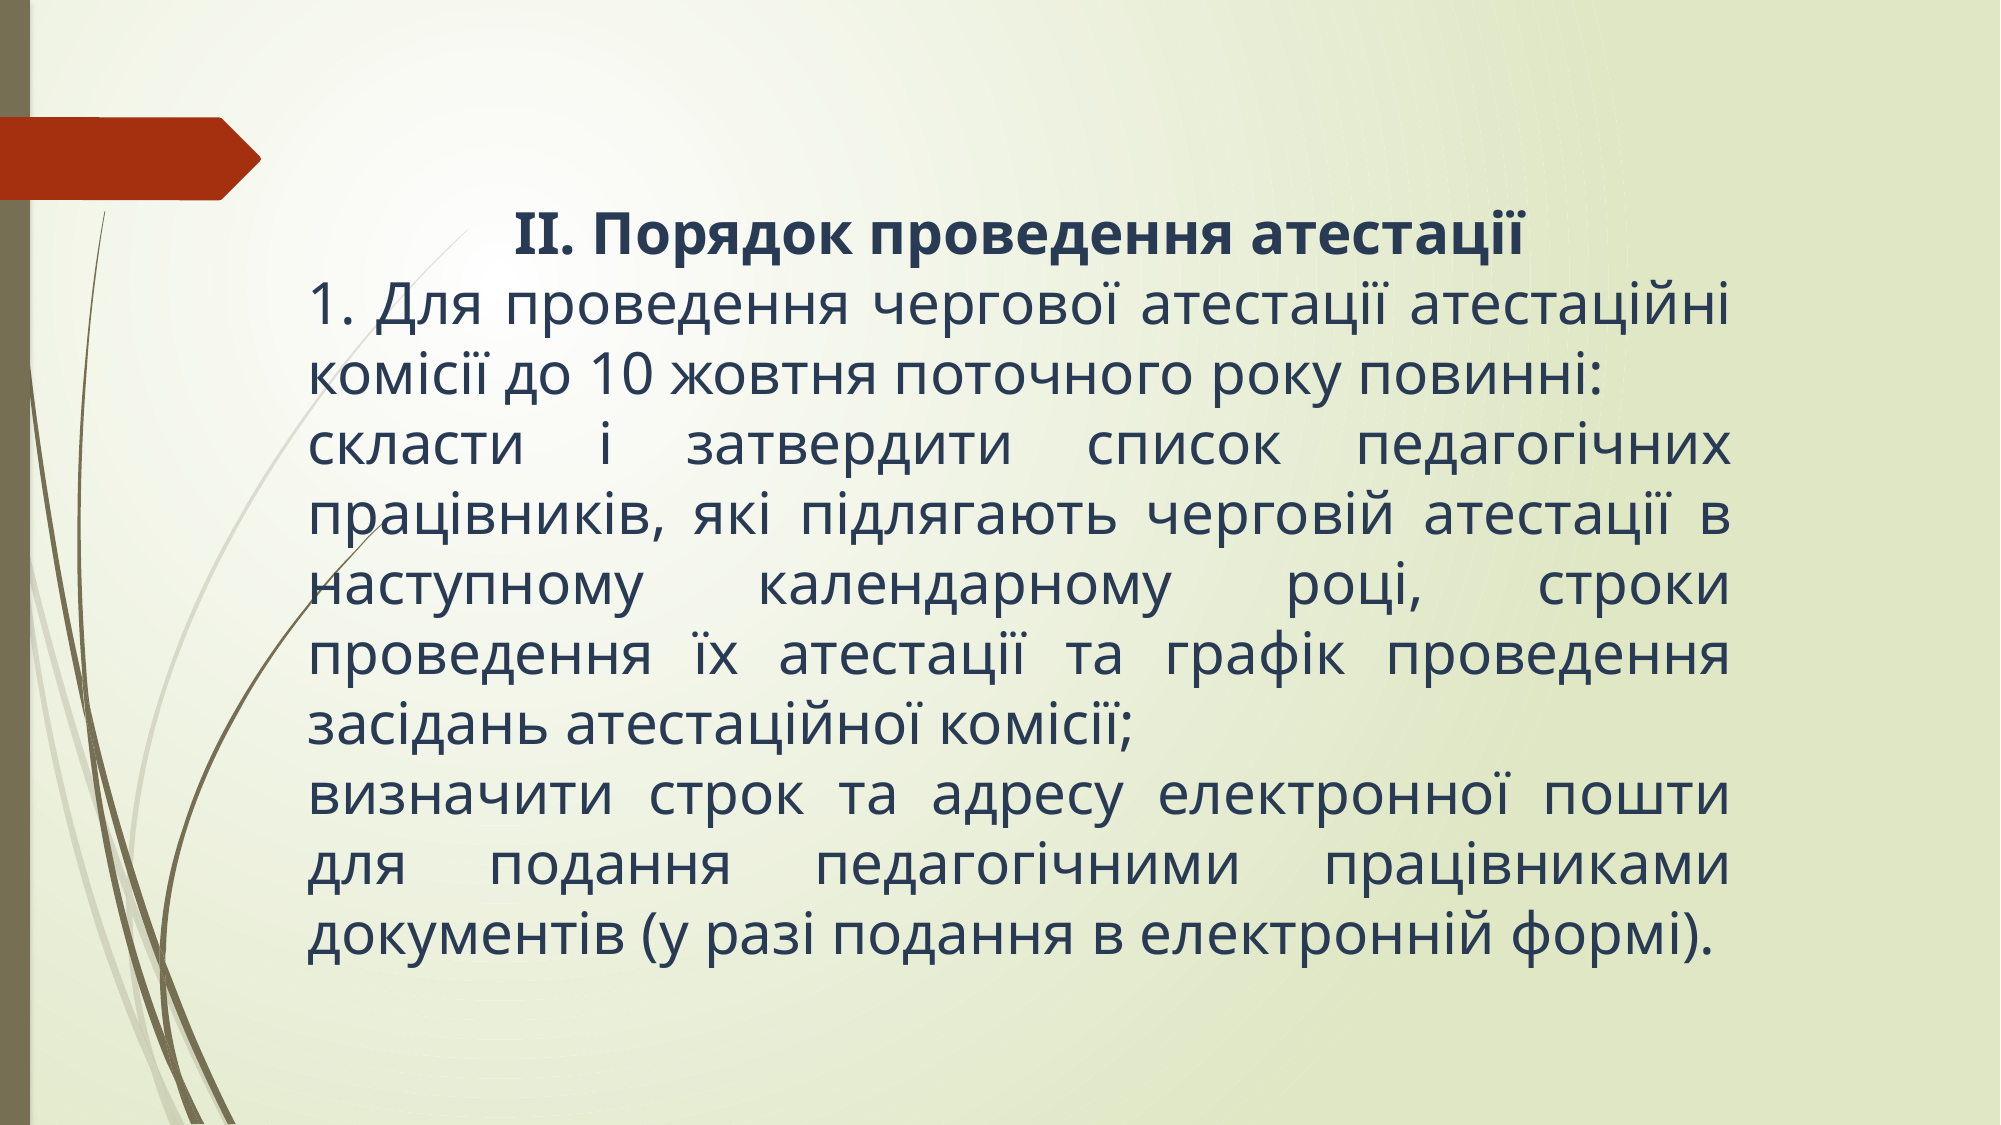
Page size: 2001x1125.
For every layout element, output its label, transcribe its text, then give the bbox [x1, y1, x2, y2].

text_box II. Порядок проведення атестації 1. Для проведення чергової атестації атестаційні комісії до 10 жовтня поточного року повинні: скласти і затвердити список педагогічних працівників, які підлягають черговій атестації в наступному календарному році, строки проведення їх атестації та графік проведення засідань атестаційної комісії; визначити строк та адресу електронної пошти для подання педагогічними працівниками документів (у разі подання в електронній формі). [292, 188, 1747, 974]
